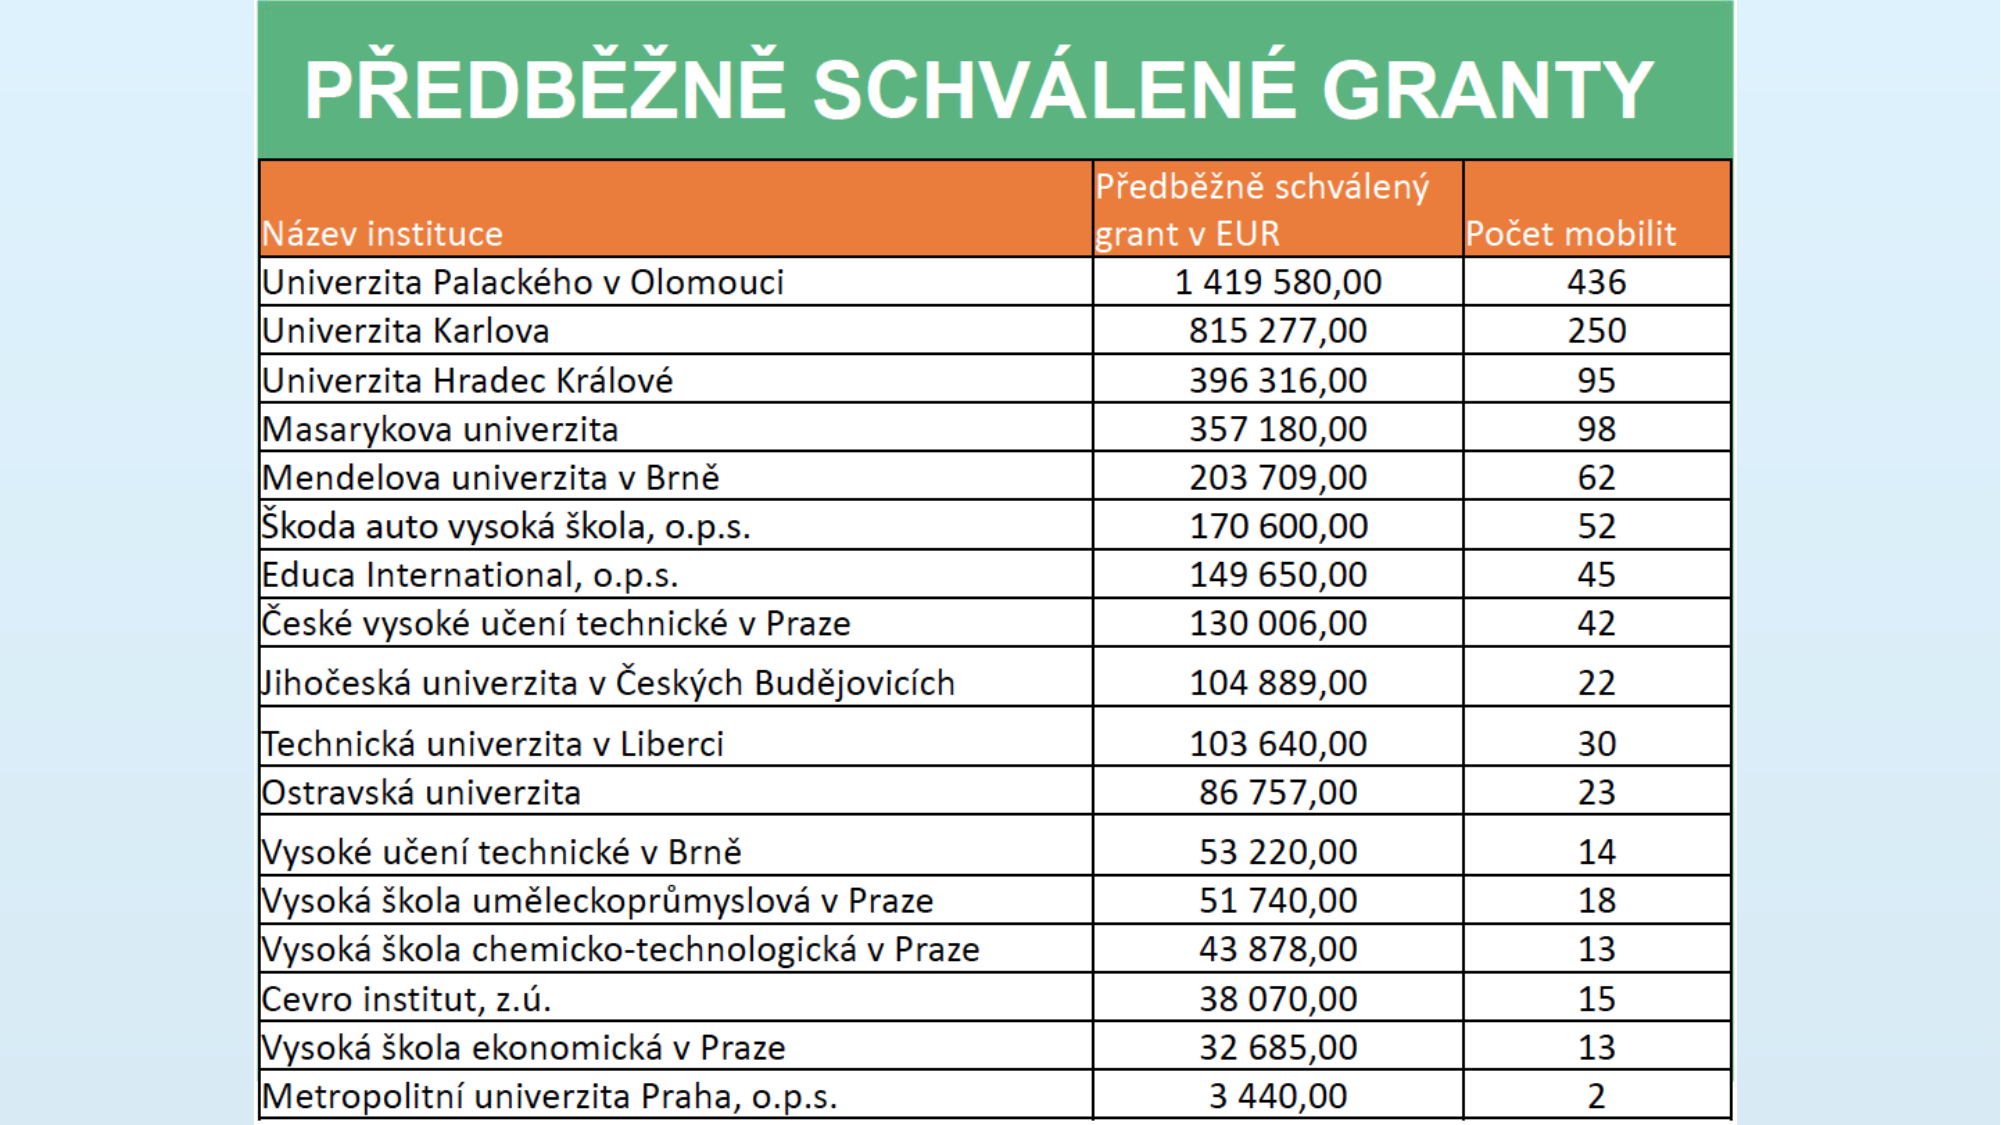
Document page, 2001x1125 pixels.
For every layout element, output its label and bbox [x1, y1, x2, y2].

list [254, 0, 1737, 1125]
